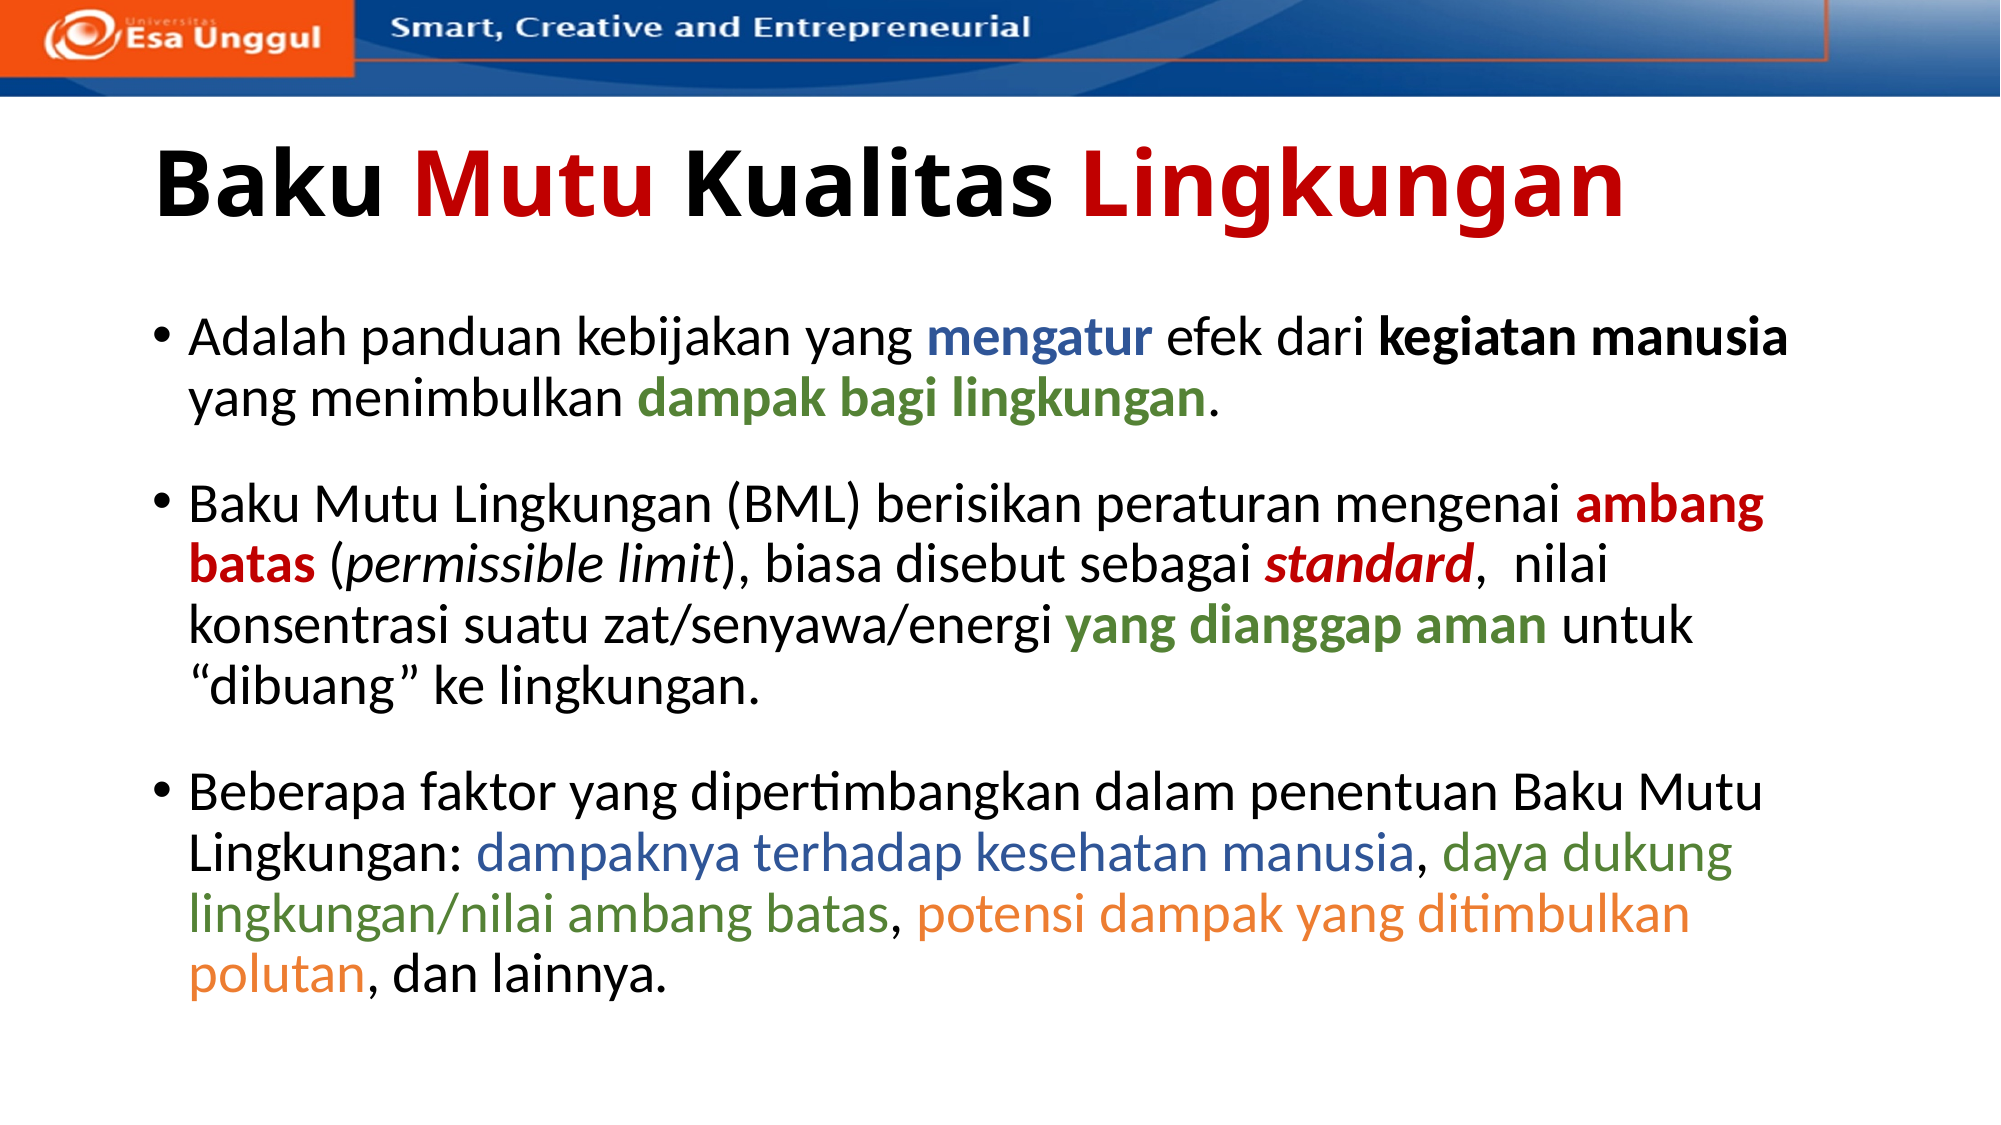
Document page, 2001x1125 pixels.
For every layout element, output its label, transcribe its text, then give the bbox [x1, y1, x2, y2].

title Baku Mutu Kualitas Lingkungan [137, 97, 1863, 278]
list Adalah panduan kebijakan yang mengatur efek dari kegiatan manusia yang menimbulkan dampak bagi lingkungan. Baku Mutu Lingkungan (BML) berisikan peraturan mengenai ambang batas (permissible limit), biasa disebut sebagai standard, nilai konsentrasi suatu zat/senyawa/energi yang dianggap aman untuk “dibuang” ke lingkungan. Beberapa faktor yang dipertimbangkan dalam penentuan Baku Mutu Lingkungan: dampaknya terhadap kesehatan manusia, daya dukung lingkungan/nilai ambang batas, potensi dampak yang ditimbulkan polutan, dan lainnya. [137, 299, 1863, 1014]
picture [0, 0, 2000, 97]
